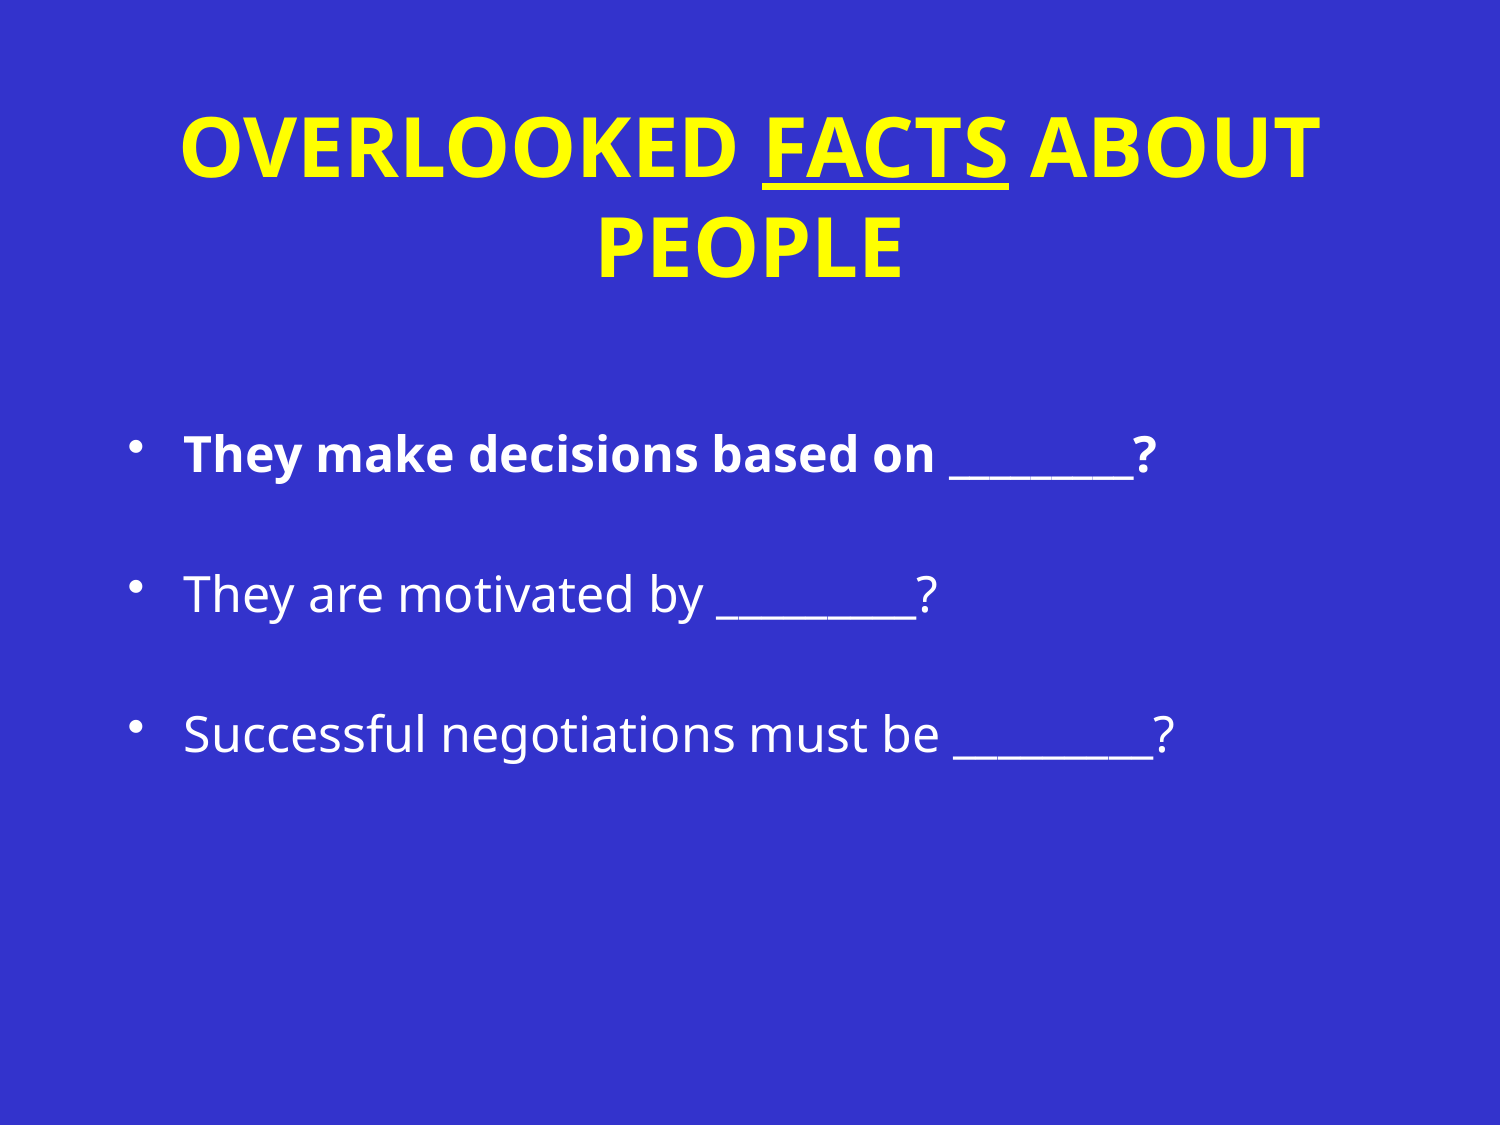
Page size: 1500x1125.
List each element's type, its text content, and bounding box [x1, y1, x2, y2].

title OVERLOOKED FACTS ABOUT PEOPLE [112, 99, 1388, 288]
list They make decisions based on _________? They are motivated by _________? Successful negotiations must be _________? [112, 324, 1388, 1000]
